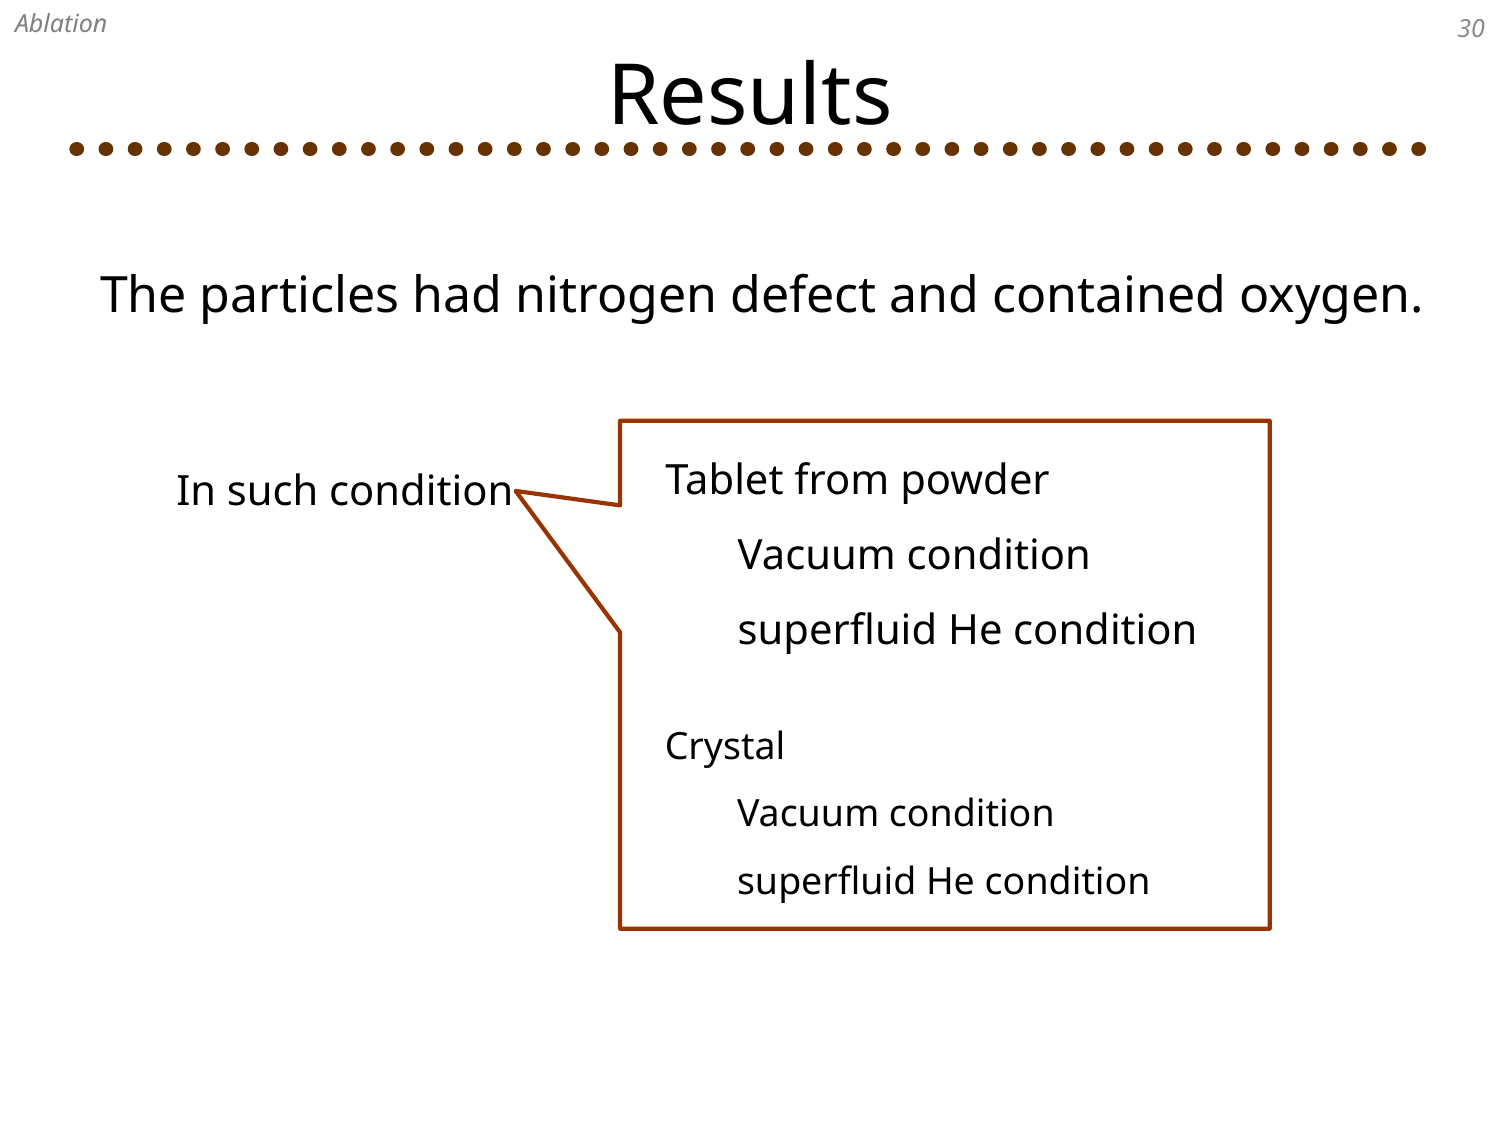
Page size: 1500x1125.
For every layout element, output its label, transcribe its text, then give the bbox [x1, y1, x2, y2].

text_box [529, 418, 1272, 931]
text_box The particles had nitrogen defect and contained oxygen. [85, 255, 1440, 330]
title Results [75, 32, 1425, 149]
slide_number 29 [1149, 0, 1500, 60]
text_box Tablet from powder Vacuum condition superfluid He condition [650, 420, 1213, 661]
text_box In such condition [161, 456, 529, 521]
list Ablation [0, 0, 355, 66]
text_box Crystal Vacuum condition superfluid He condition [650, 692, 1167, 910]
